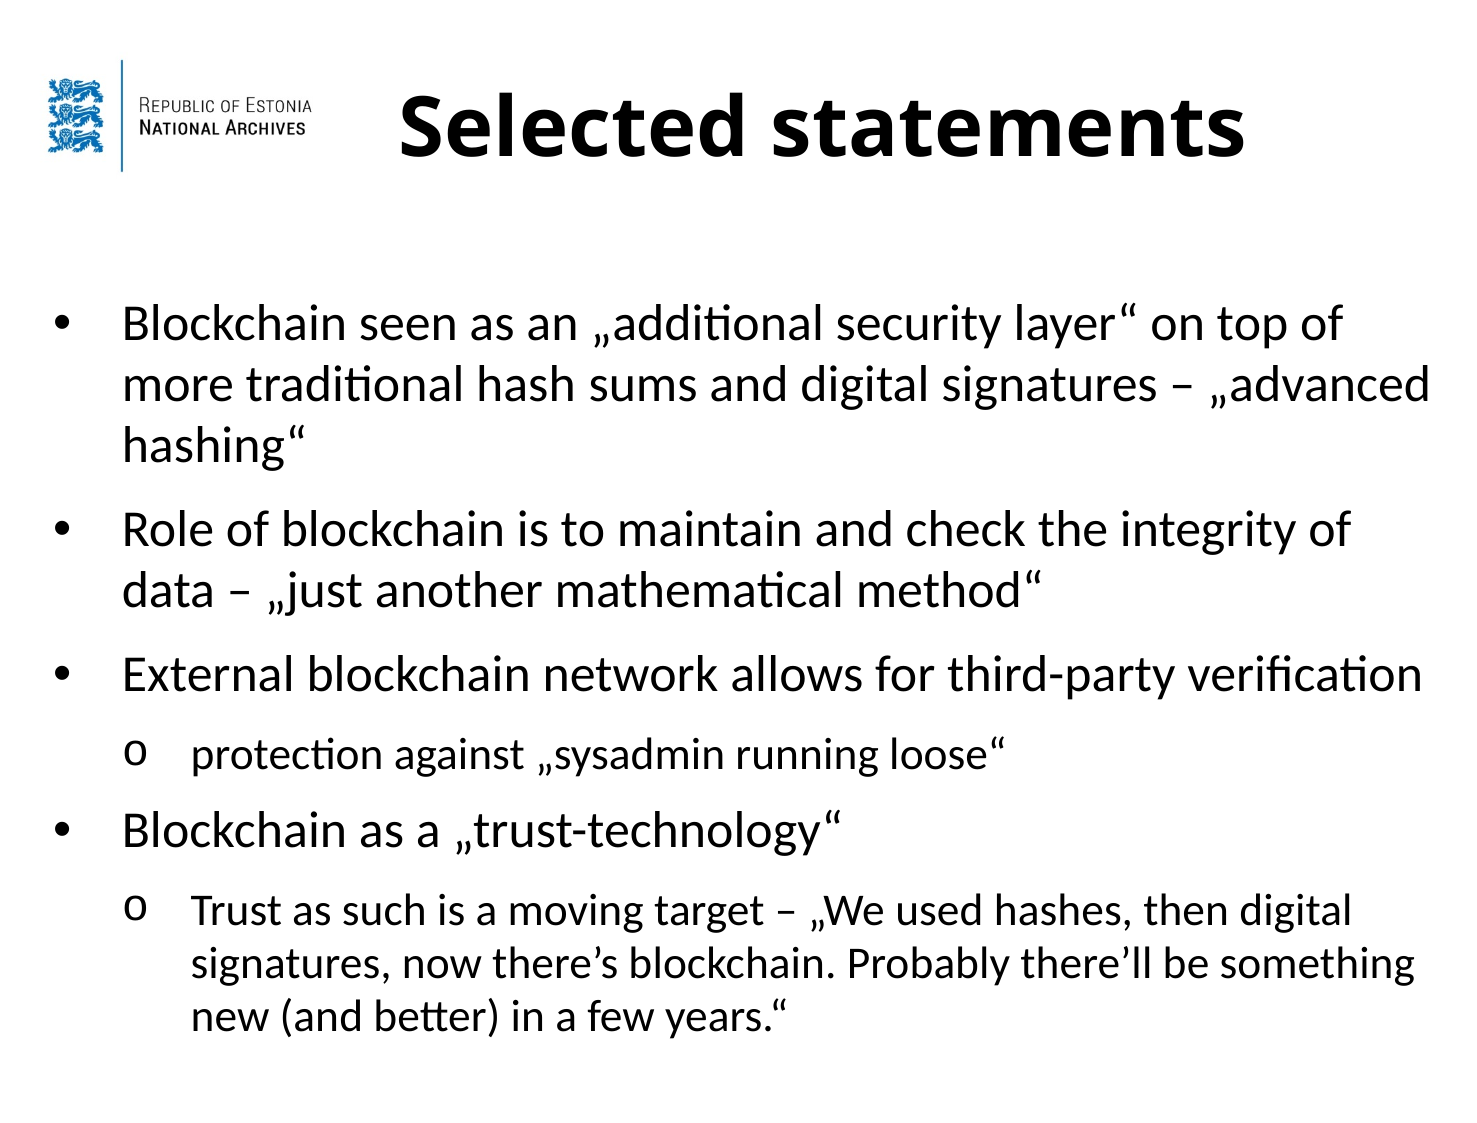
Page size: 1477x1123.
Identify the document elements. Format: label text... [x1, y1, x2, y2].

picture [29, 41, 398, 190]
list Blockchain seen as an „additional security layer“ on top of more traditional hash sums and digital signatures – „advanced hashing“ Role of blockchain is to maintain and check the integrity of data – „just another mathematical method“ External blockchain network allows for third-party verification protection against „sysadmin running loose“ Blockchain as a „trust-technology“ Trust as such is a moving target – „We used hashes, then digital signatures, now there’s blockchain. Probably there’ll be something new (and better) in a few years.“ [53, 290, 1436, 1058]
title Selected statements [398, 29, 1436, 236]
